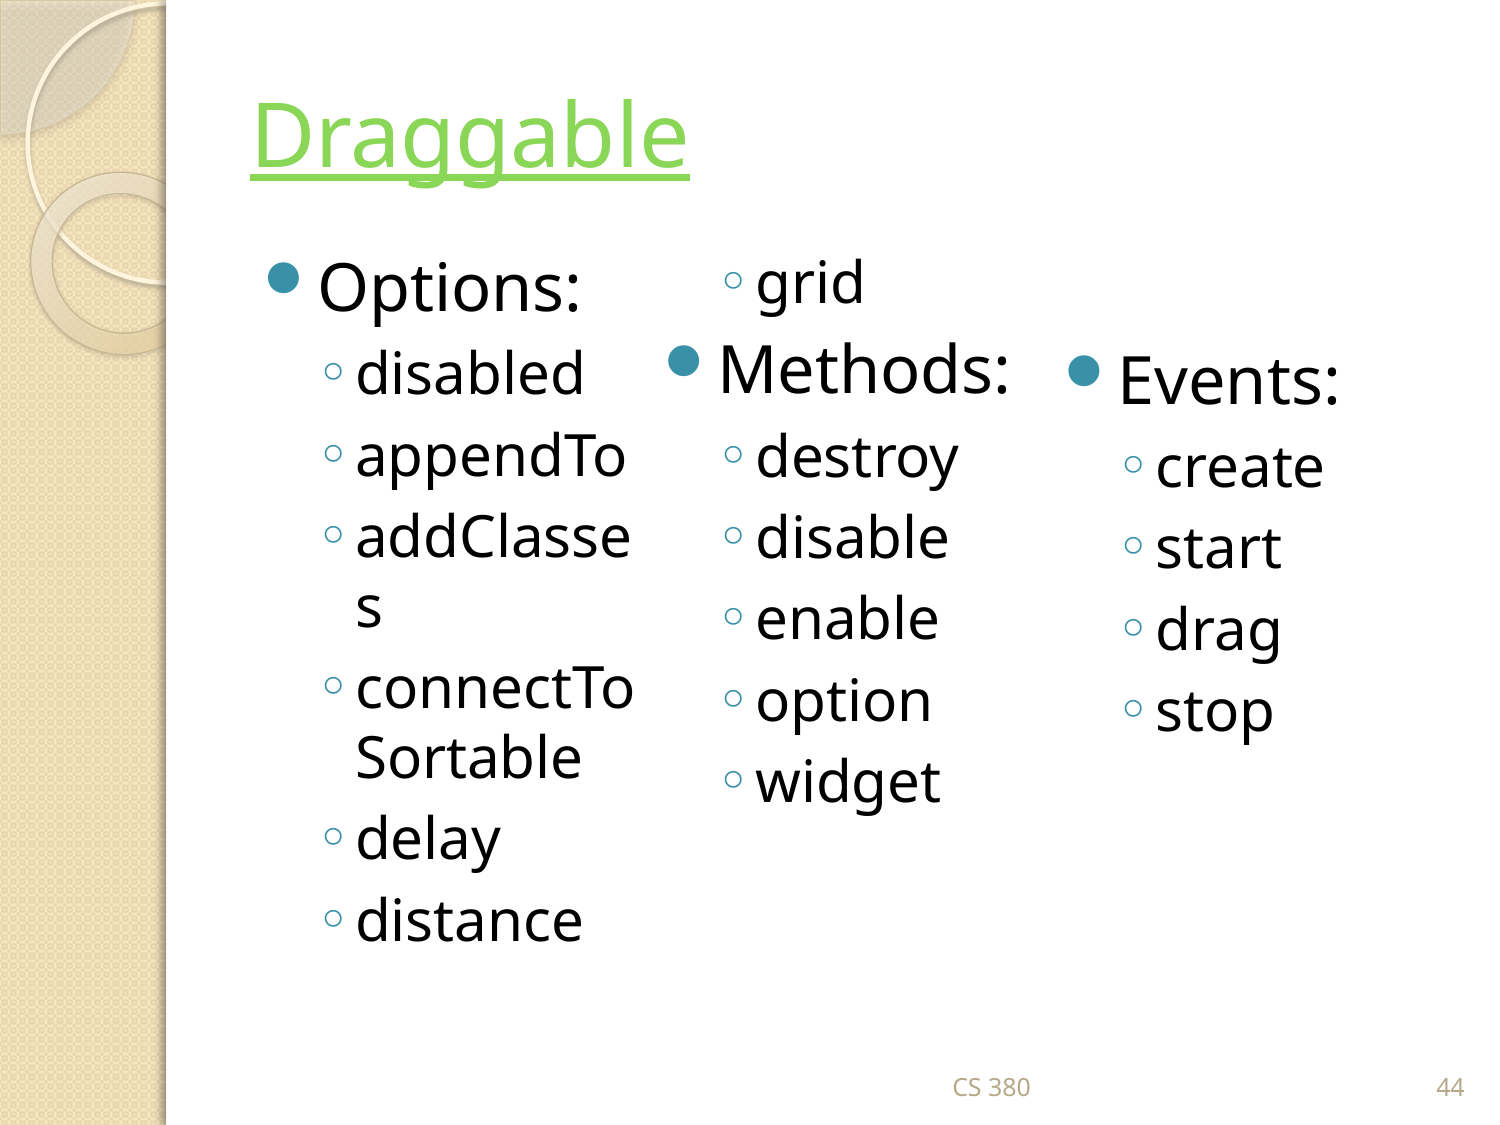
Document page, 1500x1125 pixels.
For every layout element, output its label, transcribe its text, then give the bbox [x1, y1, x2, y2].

list Options: disabled appendTo addClasses connectToSortable delay distance grid Methods: destroy disable enable option widget Events: create start drag stop [235, 237, 1466, 1025]
footer CS 380 [937, 1034, 1413, 1113]
slide_number 44 [1413, 1034, 1488, 1113]
title Draggable [235, 45, 1466, 233]
